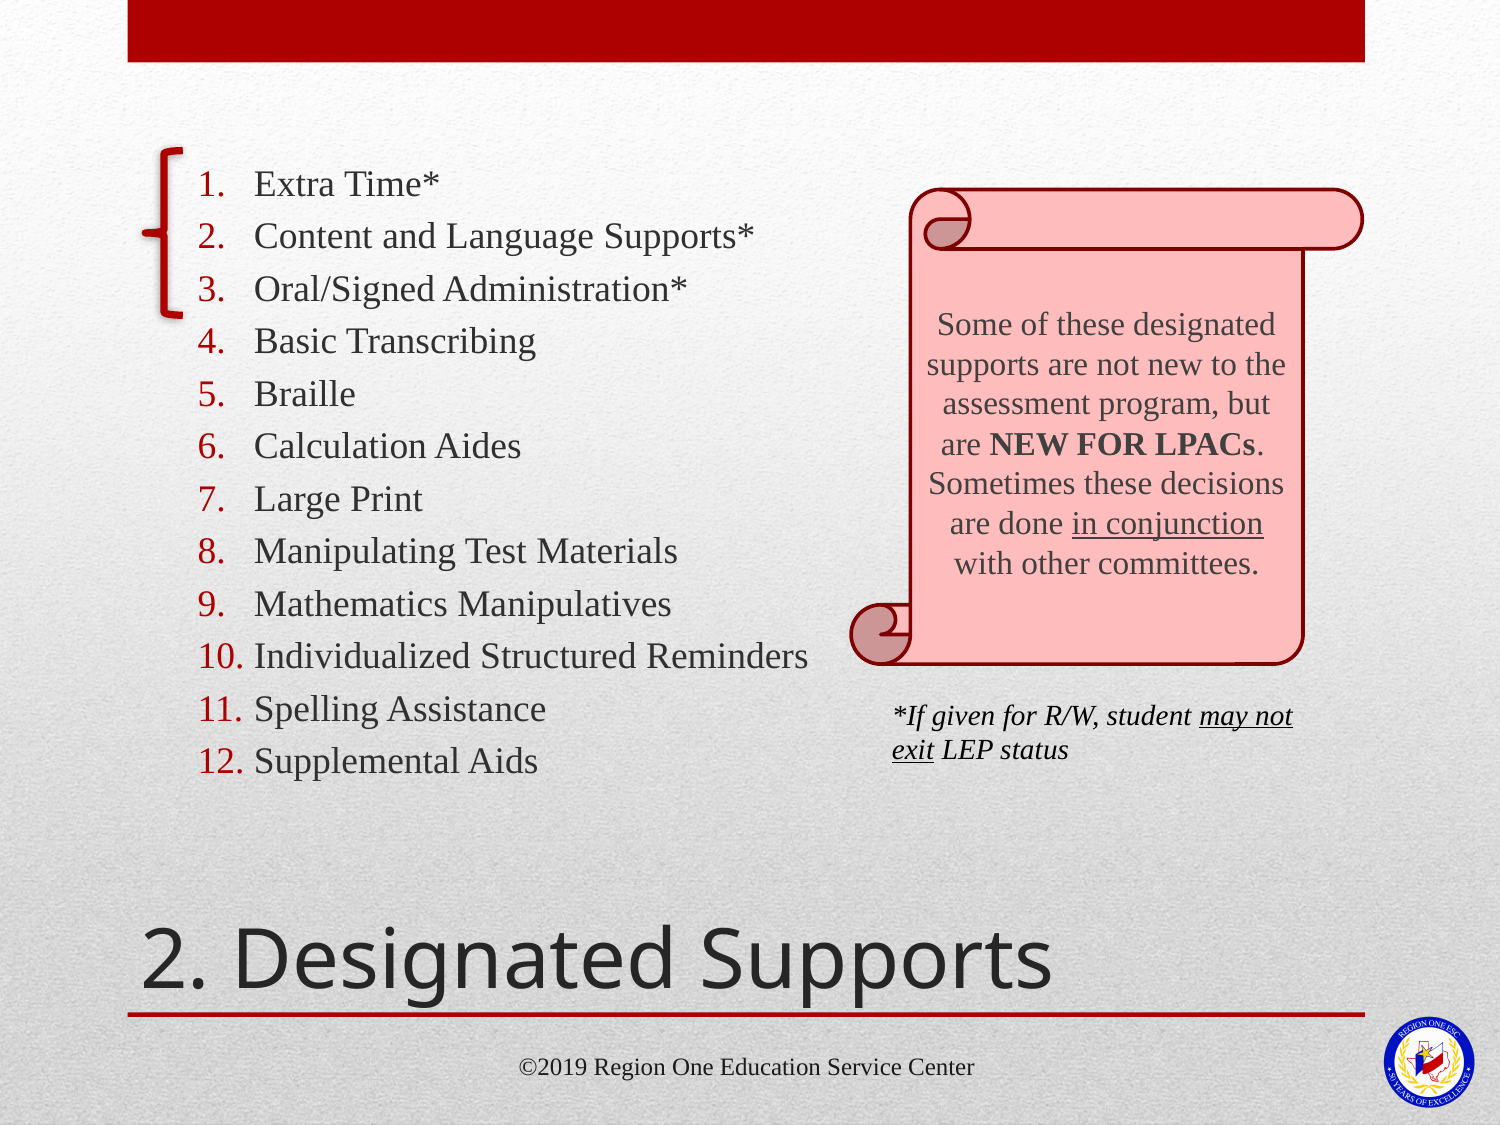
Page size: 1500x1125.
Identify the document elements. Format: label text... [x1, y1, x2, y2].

title 2. Designated Supports [125, 750, 1238, 1013]
text_box *If given for R/W, student may not exit LEP status [877, 688, 1337, 774]
text_box Some of these designated supports are not new to the assessment program, but are NEW FOR LPACs. Sometimes these decisions are done in conjunction with other committees. [849, 187, 1365, 666]
text_box [143, 148, 183, 318]
picture [1382, 1015, 1476, 1108]
footer ©2019 Region One Education Service Center [131, 1035, 1363, 1096]
list Extra Time* Content and Language Supports* Oral/Signed Administration* Basic Transcribing Braille Calculation Aides Large Print Manipulating Test Materials Mathematics Manipulatives Individualized Structured Reminders Spelling Assistance Supplemental Aids [182, 112, 1430, 881]
